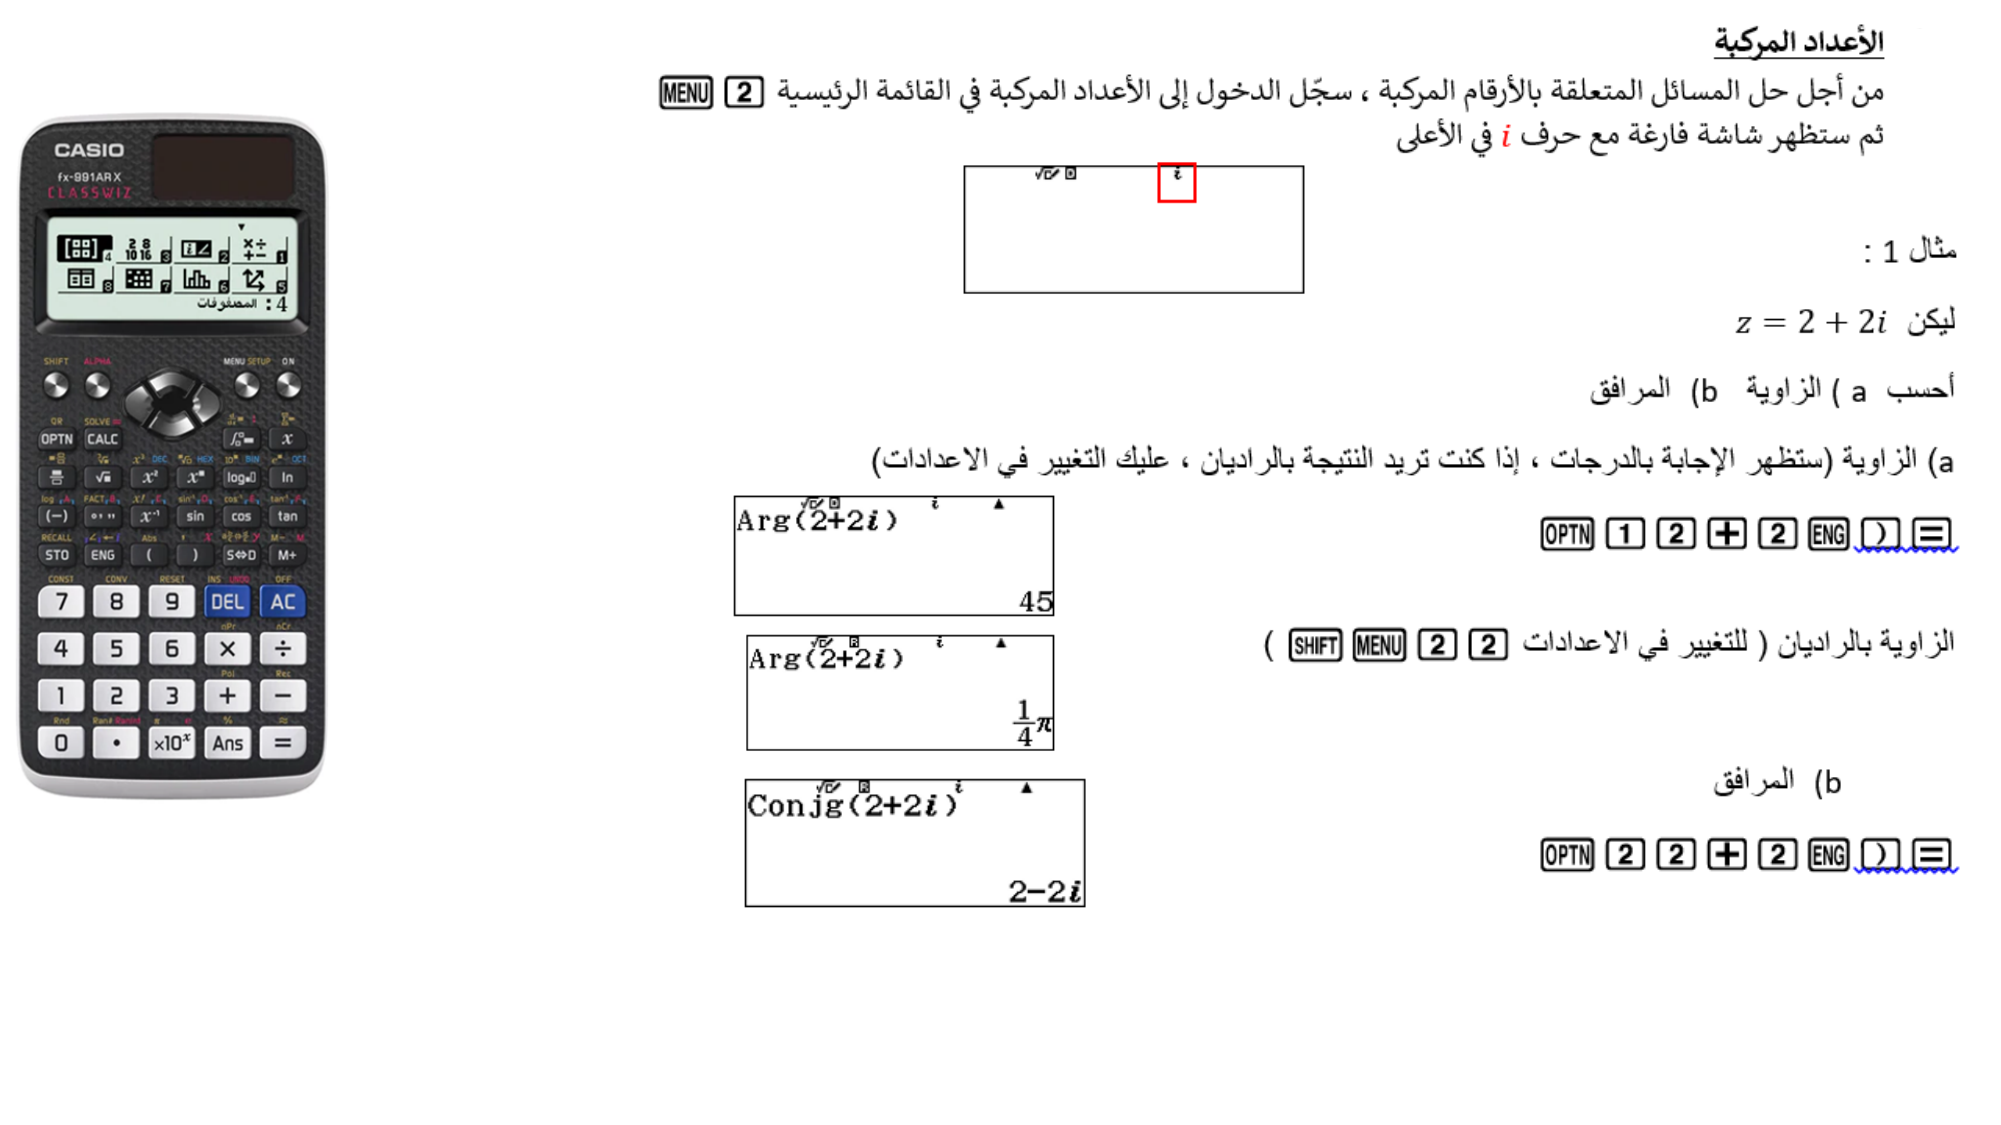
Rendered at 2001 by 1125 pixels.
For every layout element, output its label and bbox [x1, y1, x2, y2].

picture [13, 112, 331, 804]
picture [620, 17, 1980, 931]
